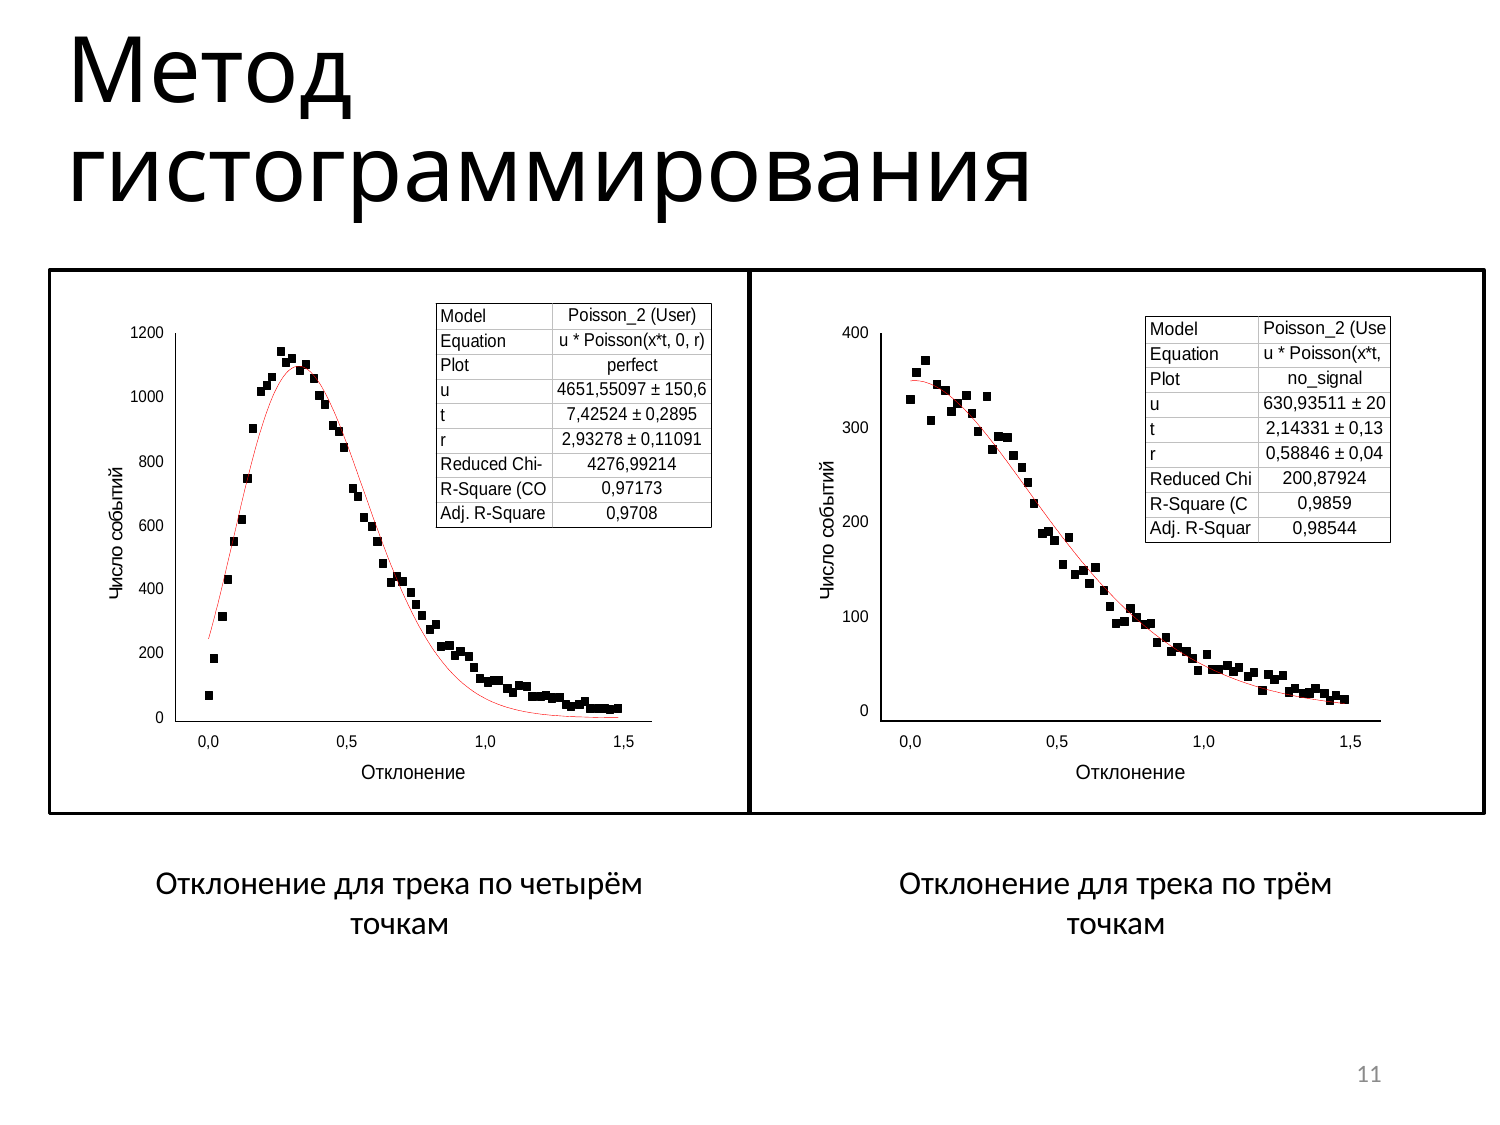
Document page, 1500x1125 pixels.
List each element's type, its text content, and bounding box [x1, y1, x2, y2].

title Метод гистограммирования [50, 40, 1345, 204]
picture [50, 271, 1483, 812]
text_box Отклонение для трека по трём точкам [841, 853, 1391, 949]
slide_number 11 [1059, 1042, 1397, 1103]
text_box Отклонение для трека по четырём точкам [125, 853, 675, 949]
